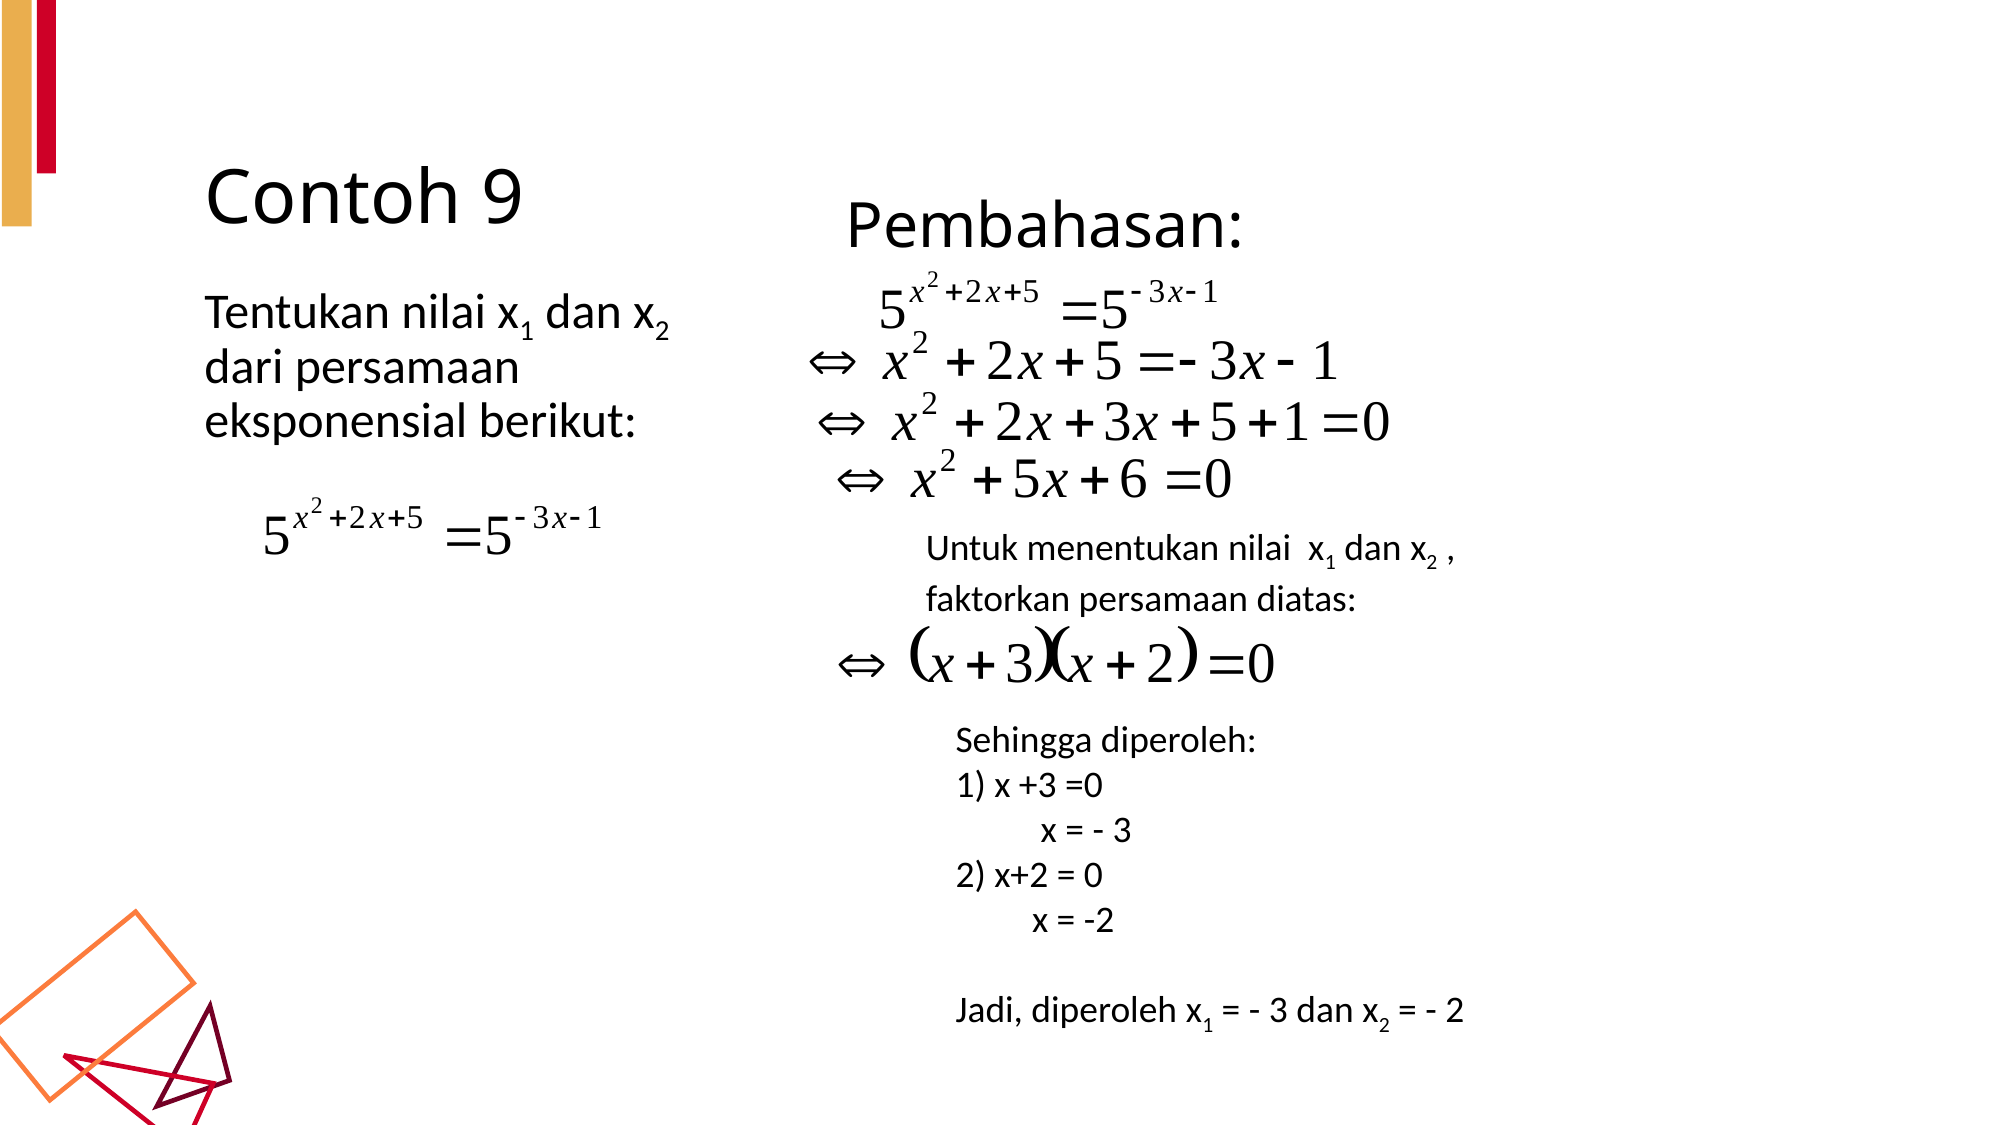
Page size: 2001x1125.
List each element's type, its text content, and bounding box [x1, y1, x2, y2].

text_box Untuk menentukan nilai x1 dan x2 , faktorkan persamaan diatas: [911, 515, 1479, 626]
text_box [1, 0, 56, 227]
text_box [807, 378, 1403, 455]
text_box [0, 959, 233, 1125]
text_box Pembahasan: [830, 177, 2000, 281]
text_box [797, 317, 1346, 394]
list Tentukan nilai x1 dan x2 dari persamaan eksponensial berikut: [189, 271, 772, 497]
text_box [825, 435, 1245, 512]
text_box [871, 256, 1224, 343]
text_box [826, 624, 1284, 706]
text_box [255, 482, 608, 569]
text_box Sehingga diperoleh: 1) x +3 =0 x = - 3 2) x+2 = 0 x = -2 Jadi, diperoleh x1 = - 3 dan x2 = - 2 [940, 707, 1480, 1089]
title Contoh 9 [189, 130, 646, 248]
